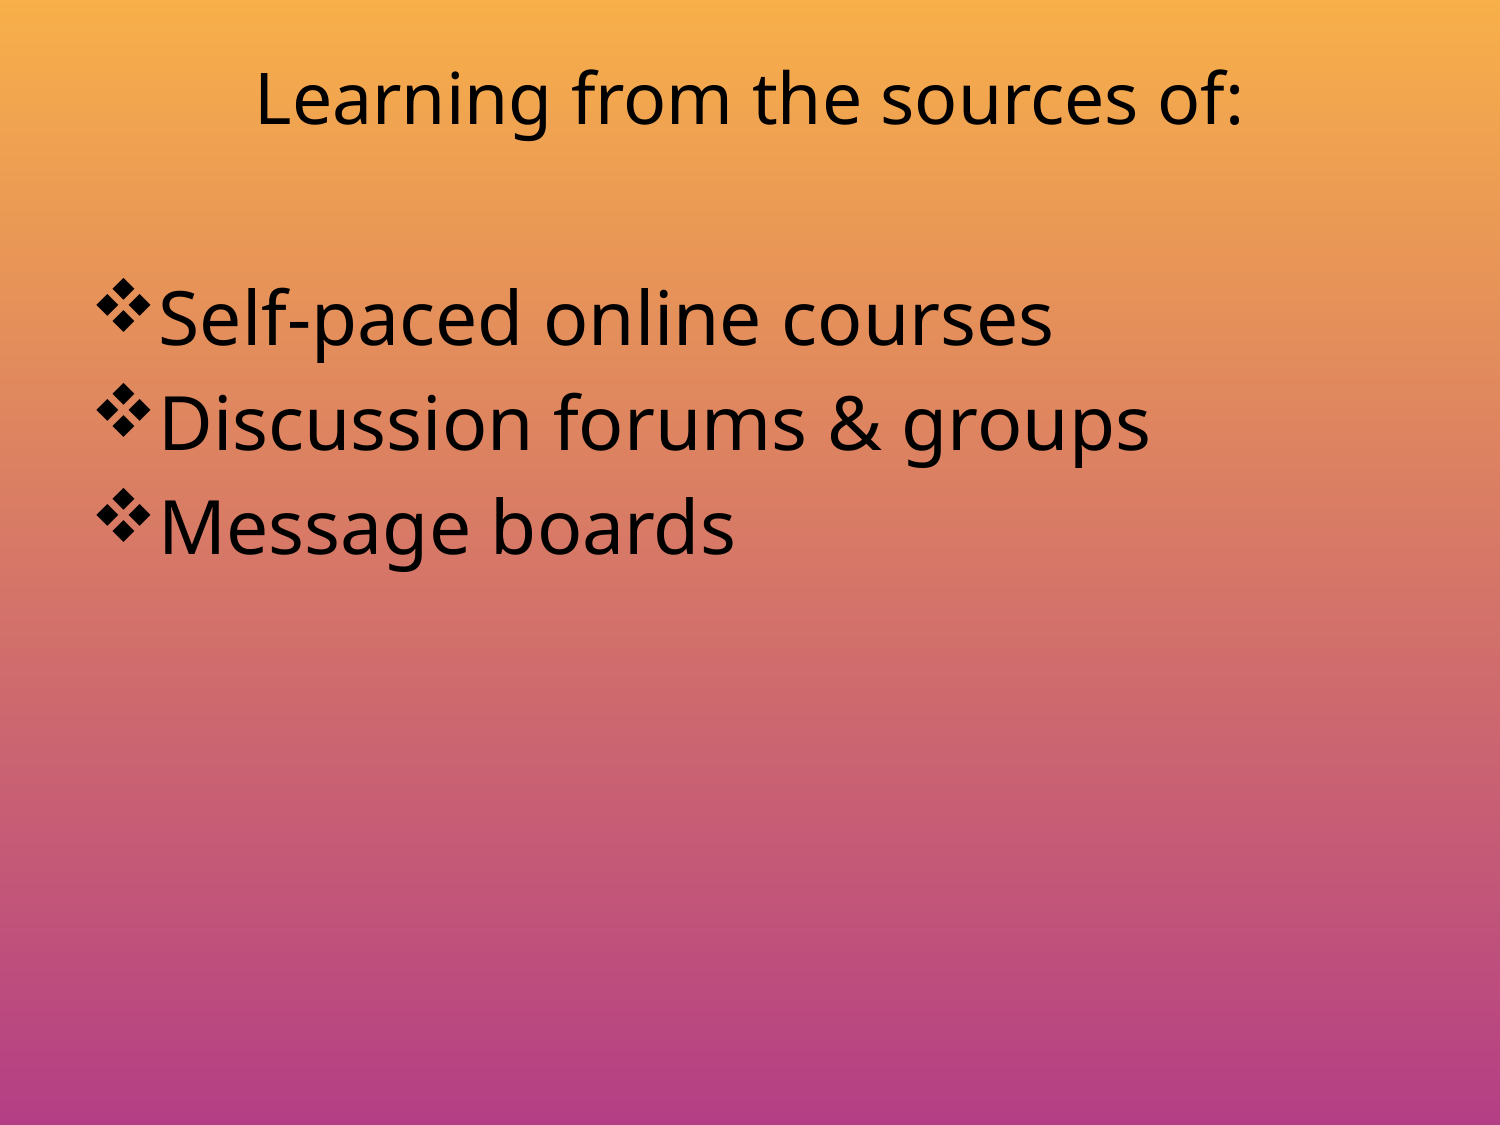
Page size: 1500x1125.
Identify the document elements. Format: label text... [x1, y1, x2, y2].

title Learning from the sources of: [75, 45, 1425, 233]
list Self-paced online courses Discussion forums & groups Message boards [75, 262, 1425, 1005]
